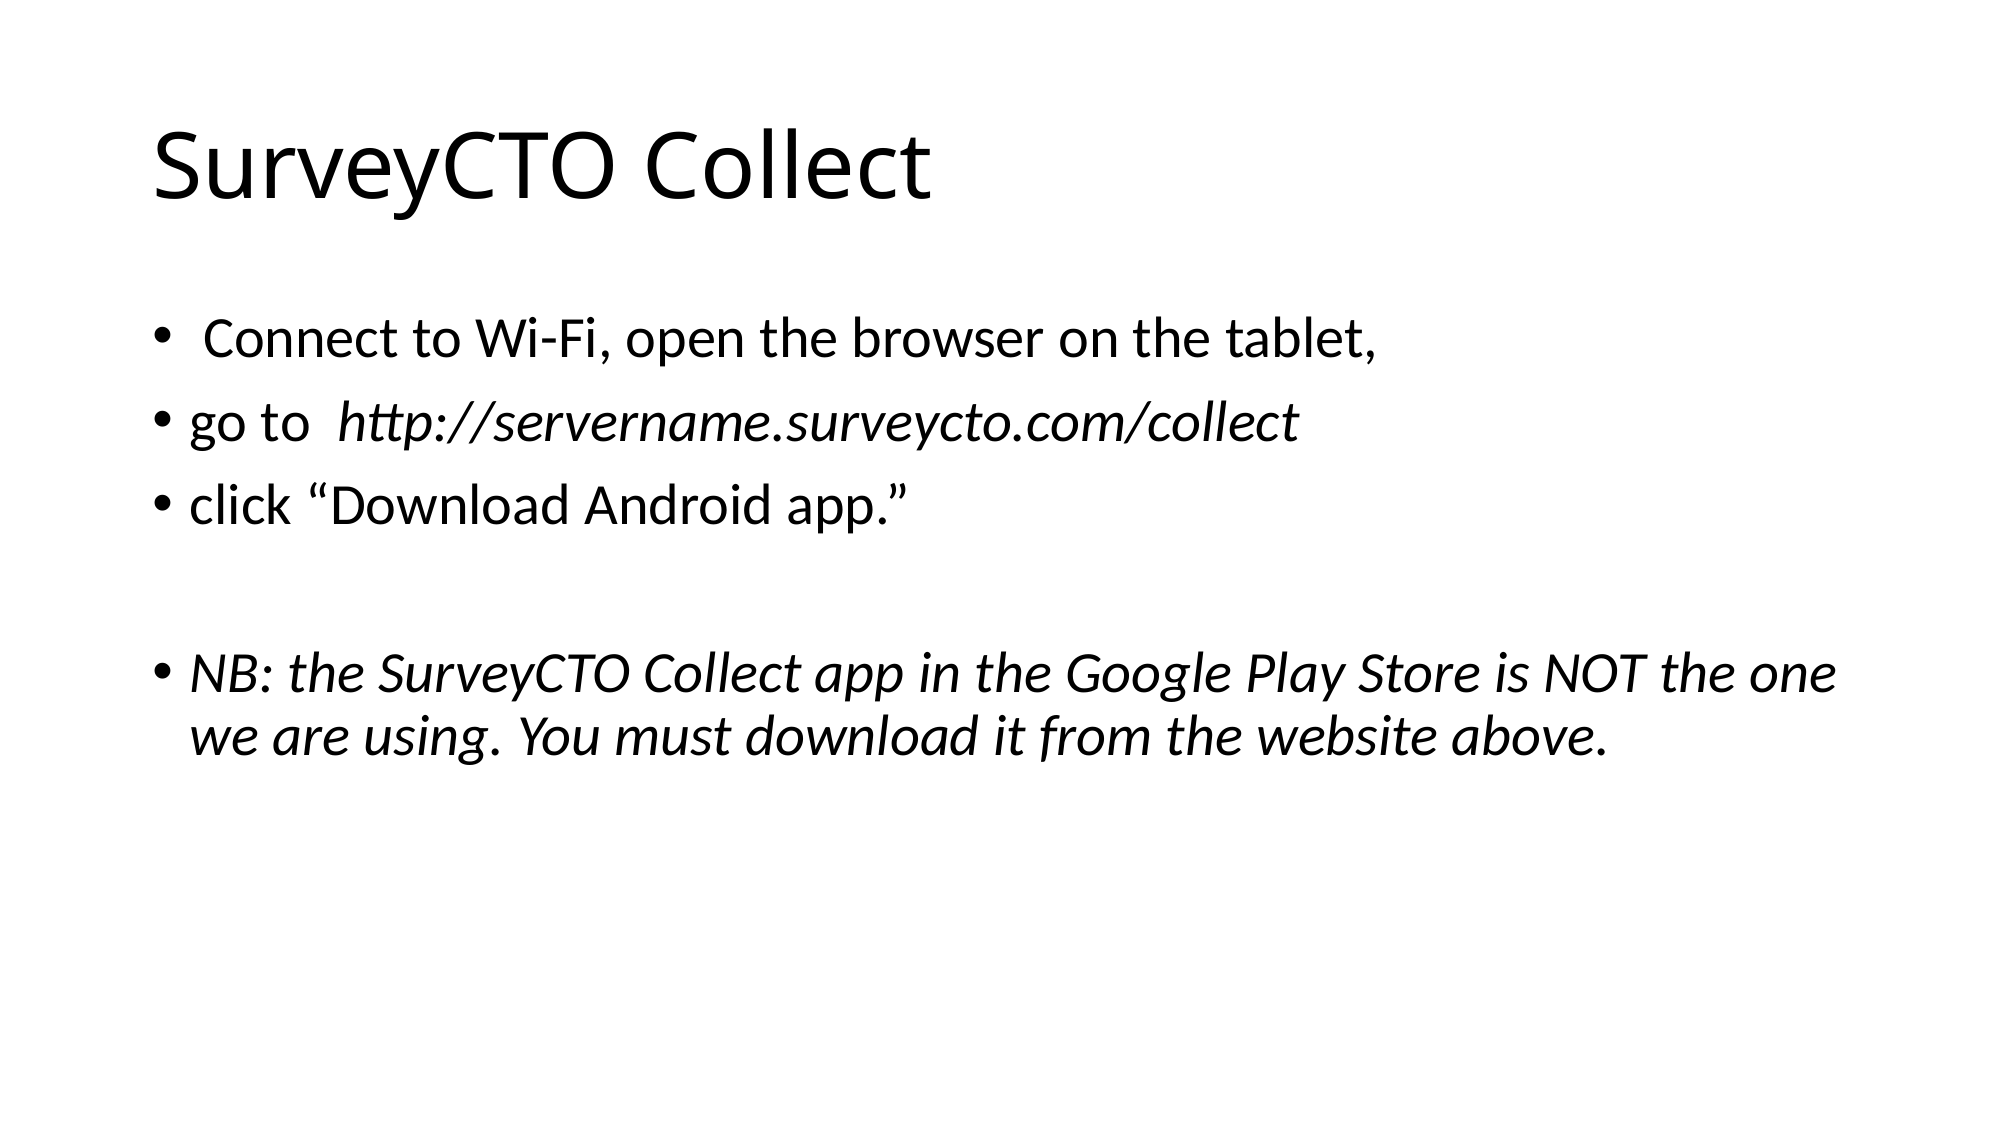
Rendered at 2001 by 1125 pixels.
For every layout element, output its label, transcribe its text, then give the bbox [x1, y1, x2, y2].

list Connect to Wi-Fi, open the browser on the tablet, go to http://servername.surveycto.com/collect click “Download Android app.” NB: the SurveyCTO Collect app in the Google Play Store is NOT the one we are using. You must download it from the website above. [137, 299, 1863, 1014]
title SurveyCTO Collect [137, 59, 1863, 278]
